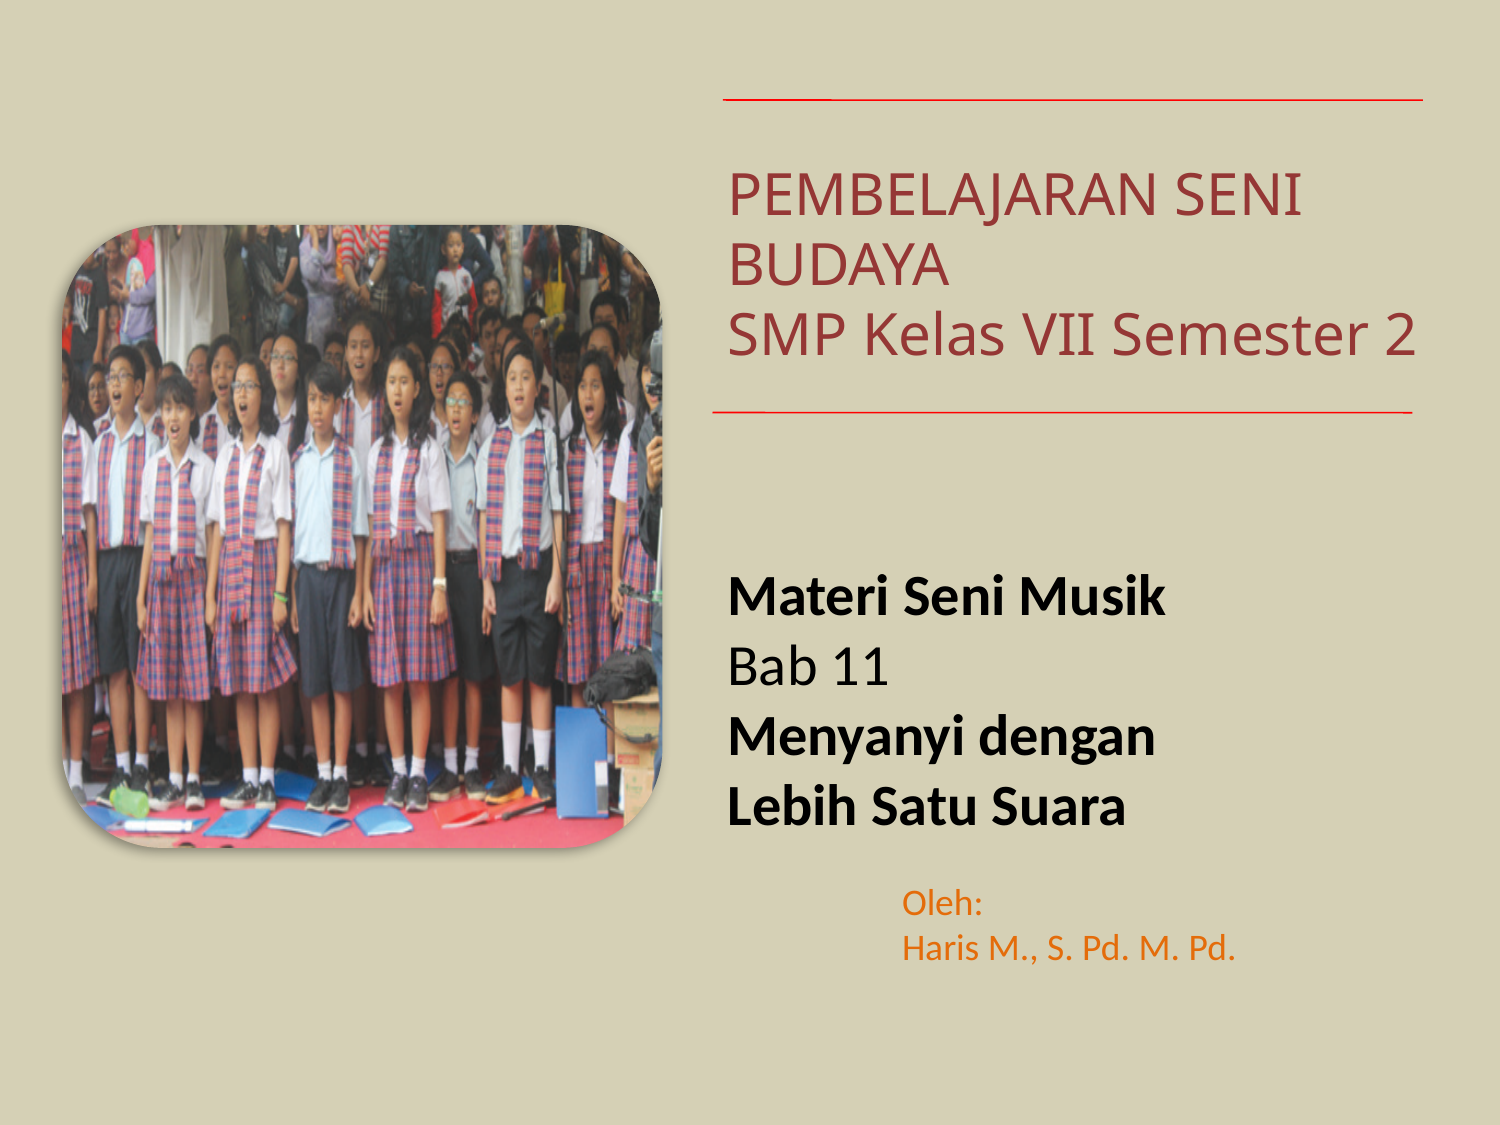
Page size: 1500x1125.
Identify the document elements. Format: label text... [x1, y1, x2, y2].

text_box Oleh: Haris M., S. Pd. M. Pd. [887, 870, 1350, 976]
text_box PEMBELAJARAN SENI BUDAYA SMP Kelas VII Semester 2 [712, 149, 1463, 375]
text_box Materi Seni Musik Bab 11 Menyanyi dengan Lebih Satu Suara [712, 549, 1450, 845]
picture [61, 224, 663, 849]
